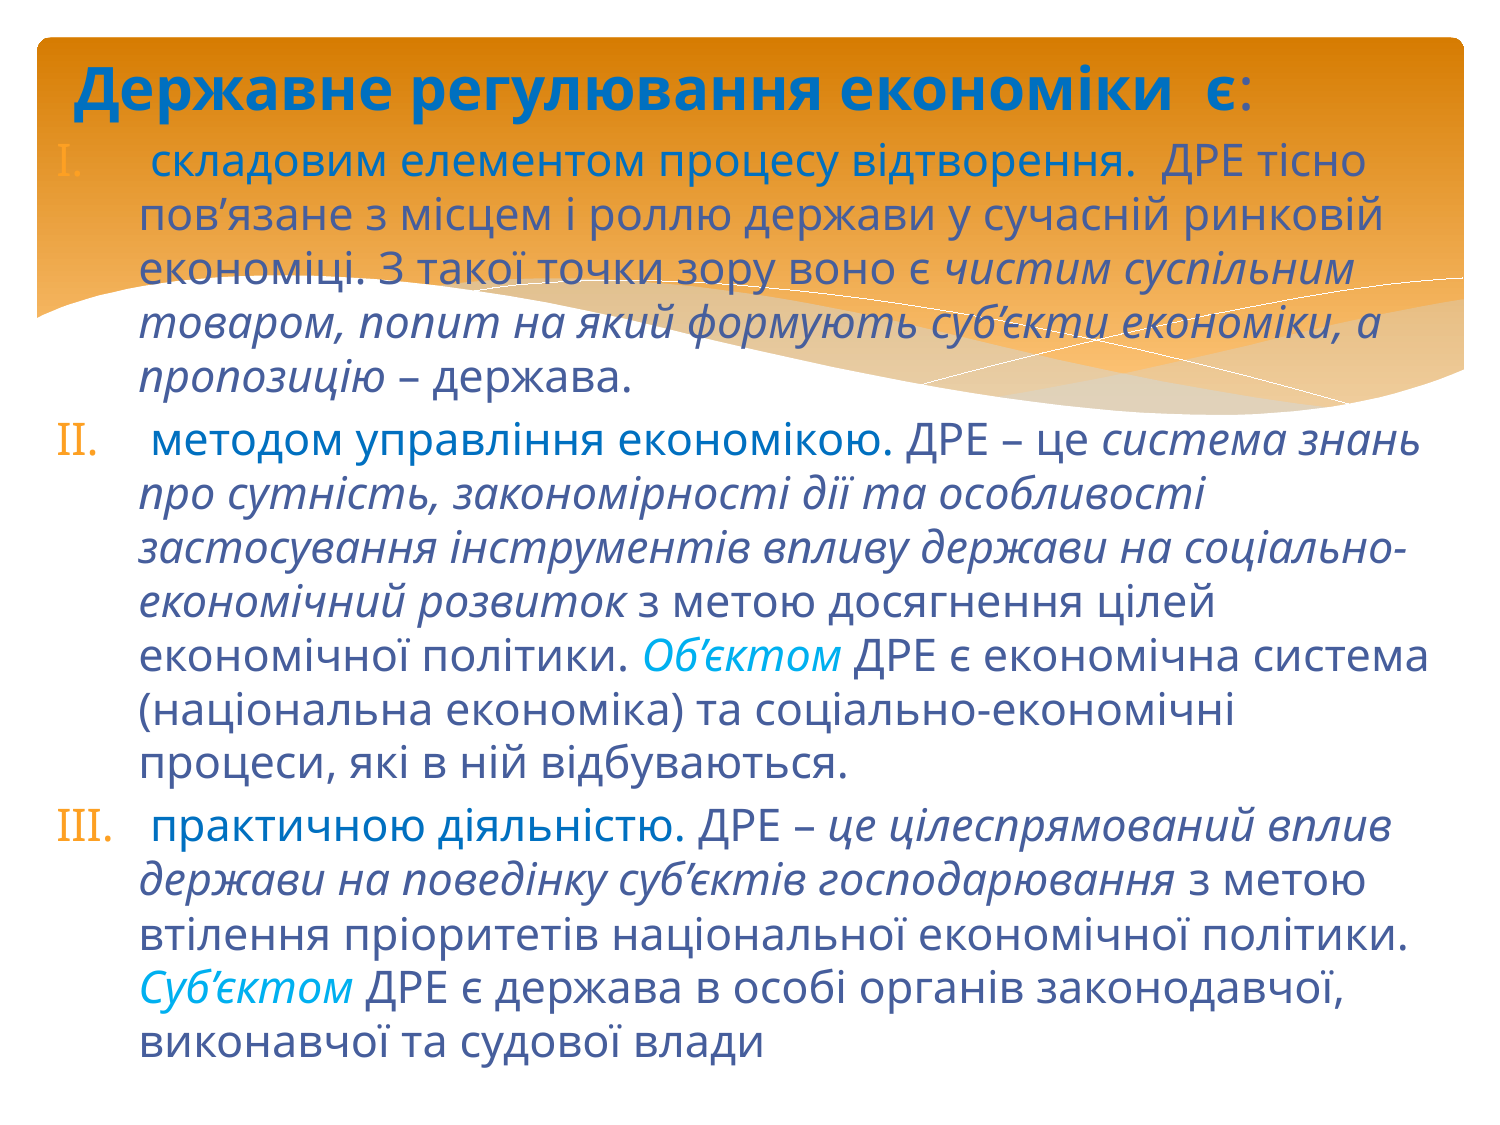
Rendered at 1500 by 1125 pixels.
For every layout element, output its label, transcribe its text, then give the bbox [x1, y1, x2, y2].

list Державне регулювання економіки є: складовим елементом процесу відтворення. ДРЕ тісно пов’язане з місцем і роллю держави у сучасній ринковій економіці. З такої точки зору воно є чистим суспільним товаром, попит на який формують суб’єкти економіки, а пропозицію – держава. методом управління економікою. ДРЕ – це система знань про сутність, закономірності дії та особливості застосування інструментів впливу держави на соціально-економічний розвиток з метою досягнення цілей економічної політики. Об’єктом ДРЕ є економічна система (національна економіка) та соціально-економічні процеси, які в ній відбуваються. практичною діяльністю. ДРЕ – це цілеспрямований вплив держави на поведінку суб’єктів господарювання з метою втілення пріоритетів національної економічної політики. Суб’єктом ДРЕ є держава в особі органів законодавчої, виконавчої та судової влади [41, 42, 1459, 1083]
